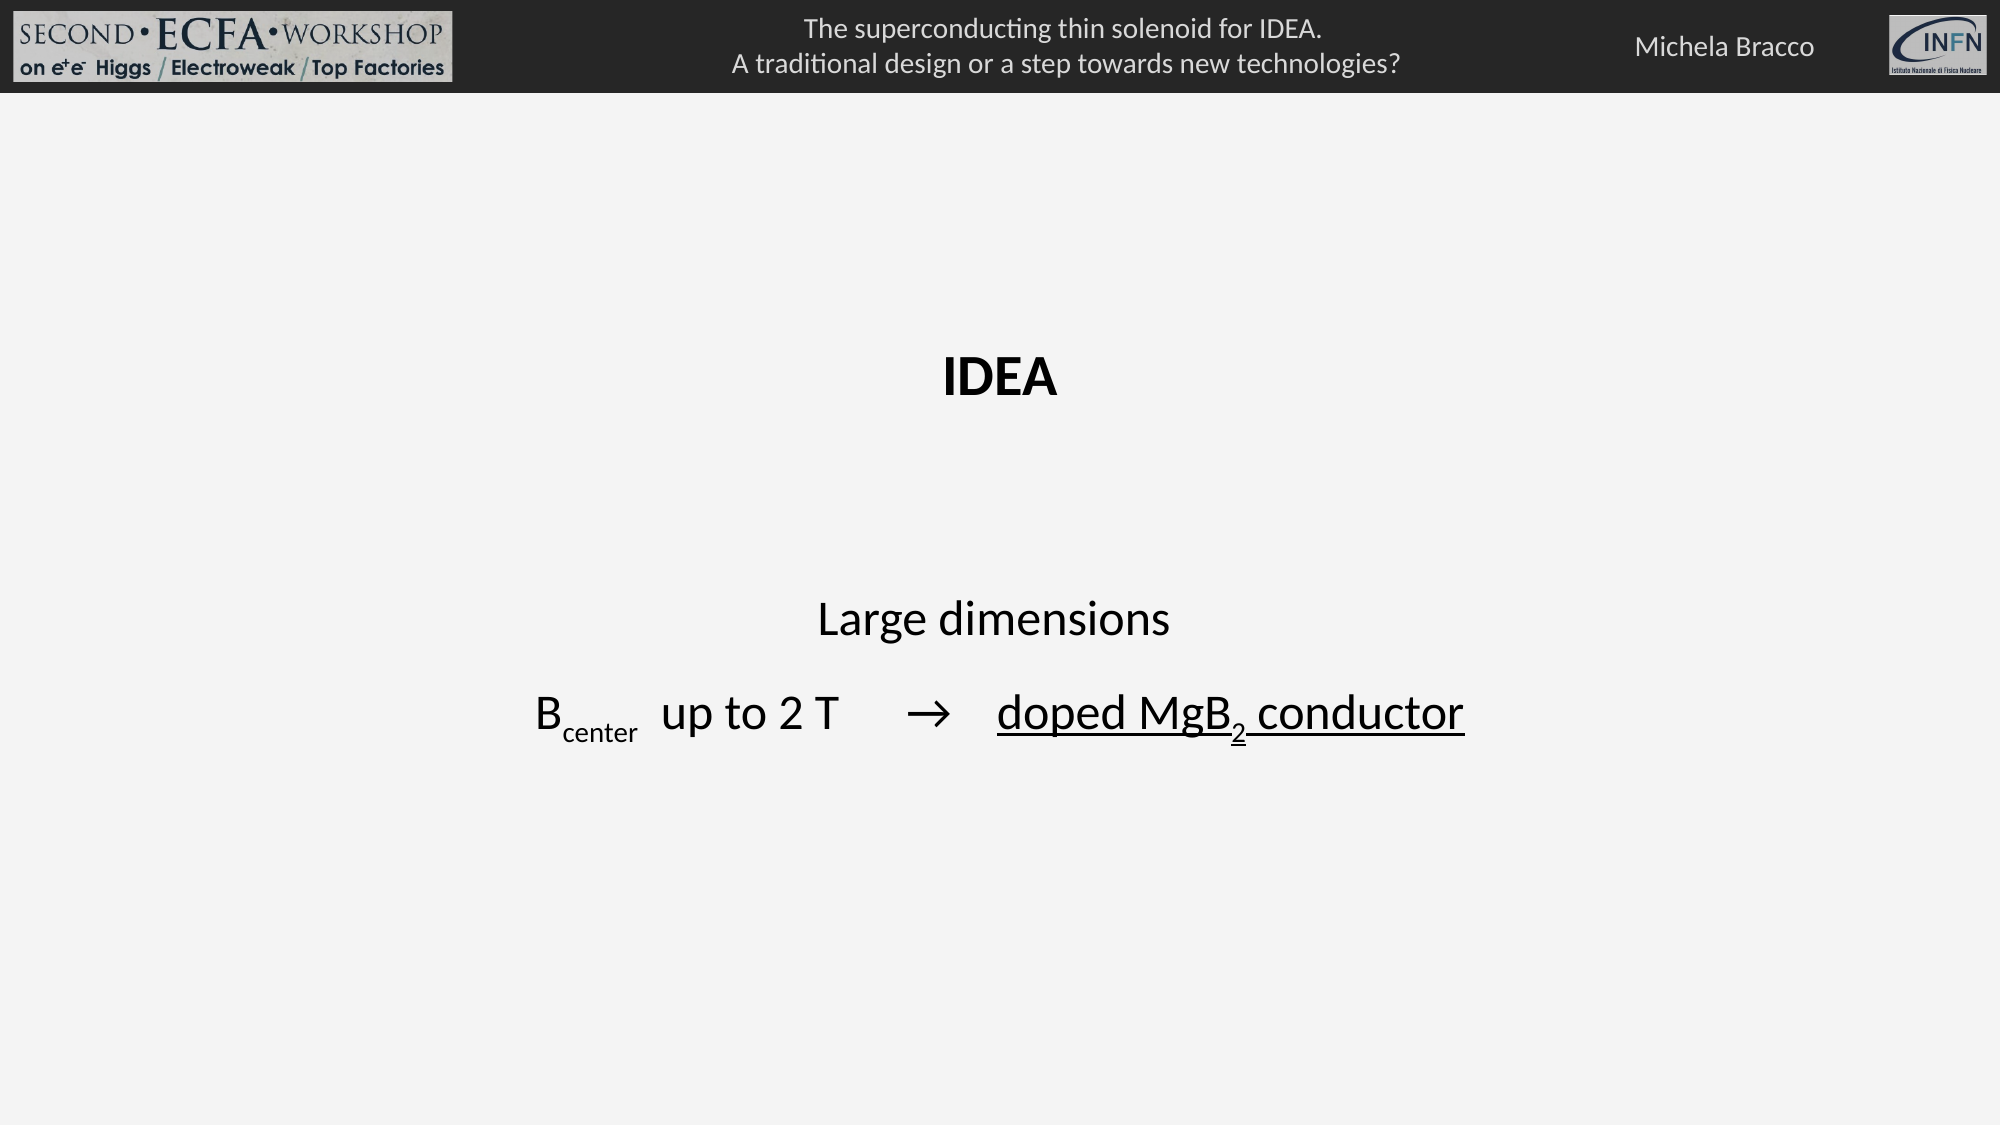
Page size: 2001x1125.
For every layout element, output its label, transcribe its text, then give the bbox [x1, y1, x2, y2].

picture [13, 11, 453, 82]
text_box IDEA [927, 329, 1073, 415]
text_box Large dimensions Bcenter up to 2 T → doped MgB2 conductor [520, 548, 1480, 756]
picture [1889, 15, 1987, 75]
